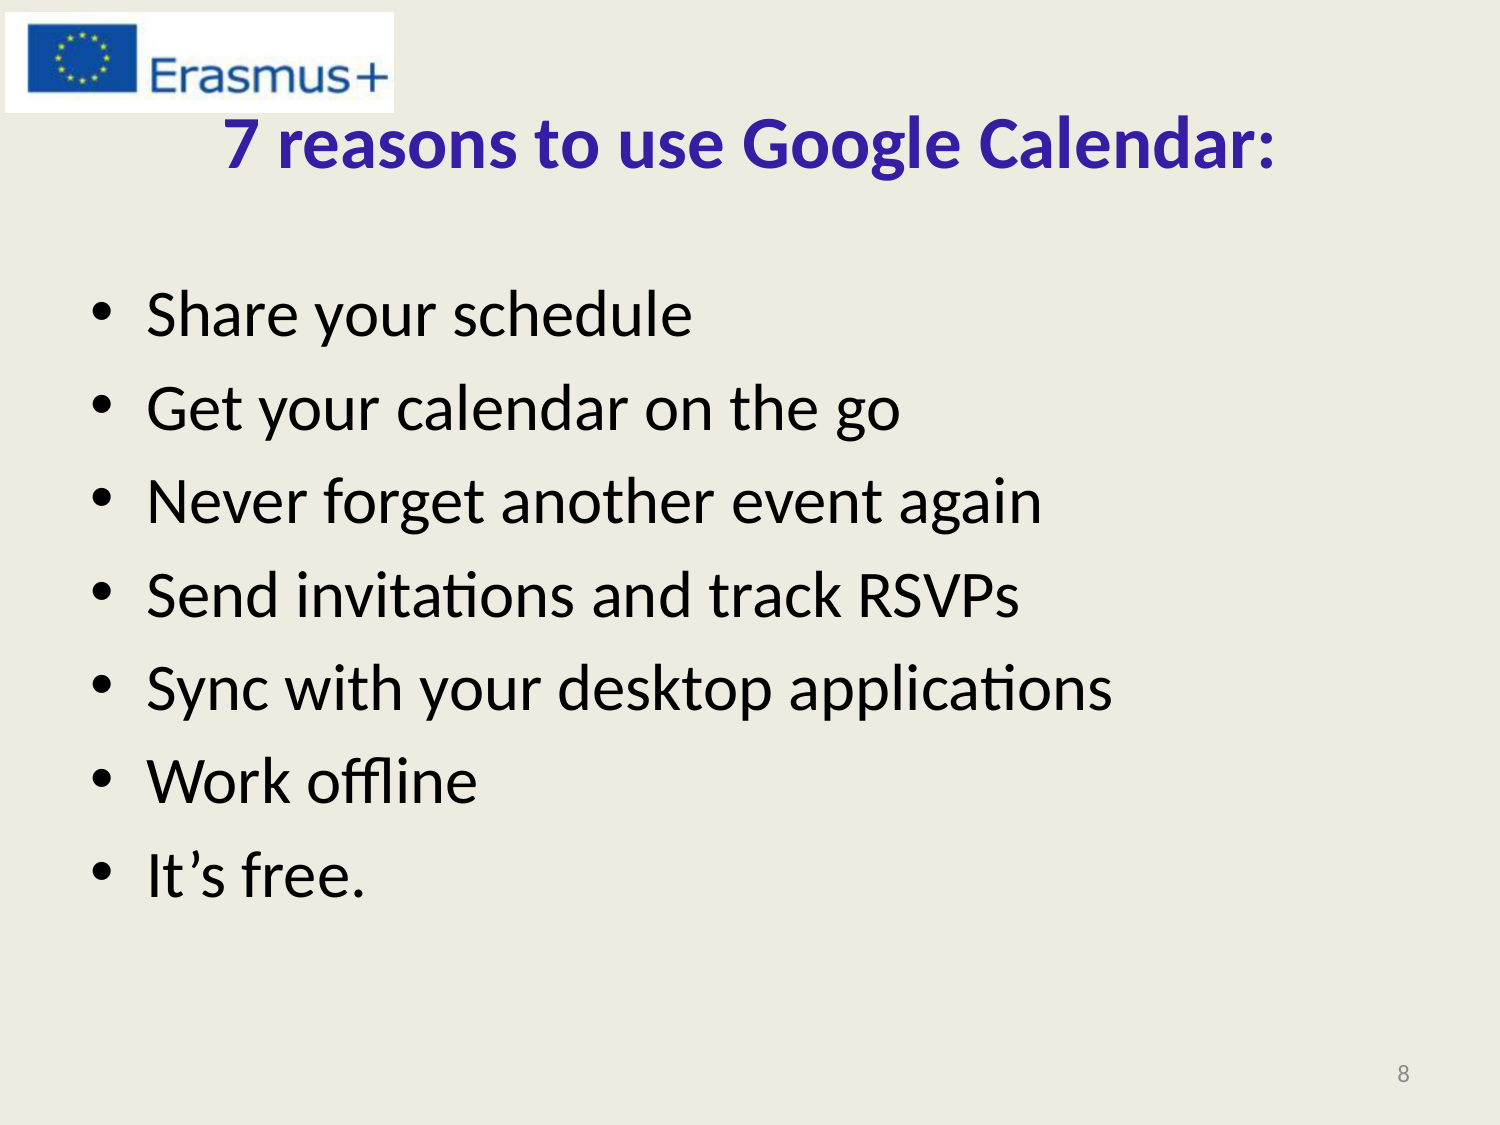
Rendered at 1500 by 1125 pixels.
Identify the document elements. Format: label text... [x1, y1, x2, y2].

title 7 reasons to use Google Calendar: [75, 45, 1425, 233]
picture [5, 12, 395, 113]
list Share your schedule Get your calendar on the go Never forget another event again Send invitations and track RSVPs Sync with your desktop applications Work offline It’s free. [75, 262, 1425, 1005]
slide_number 8 [1074, 1042, 1425, 1103]
